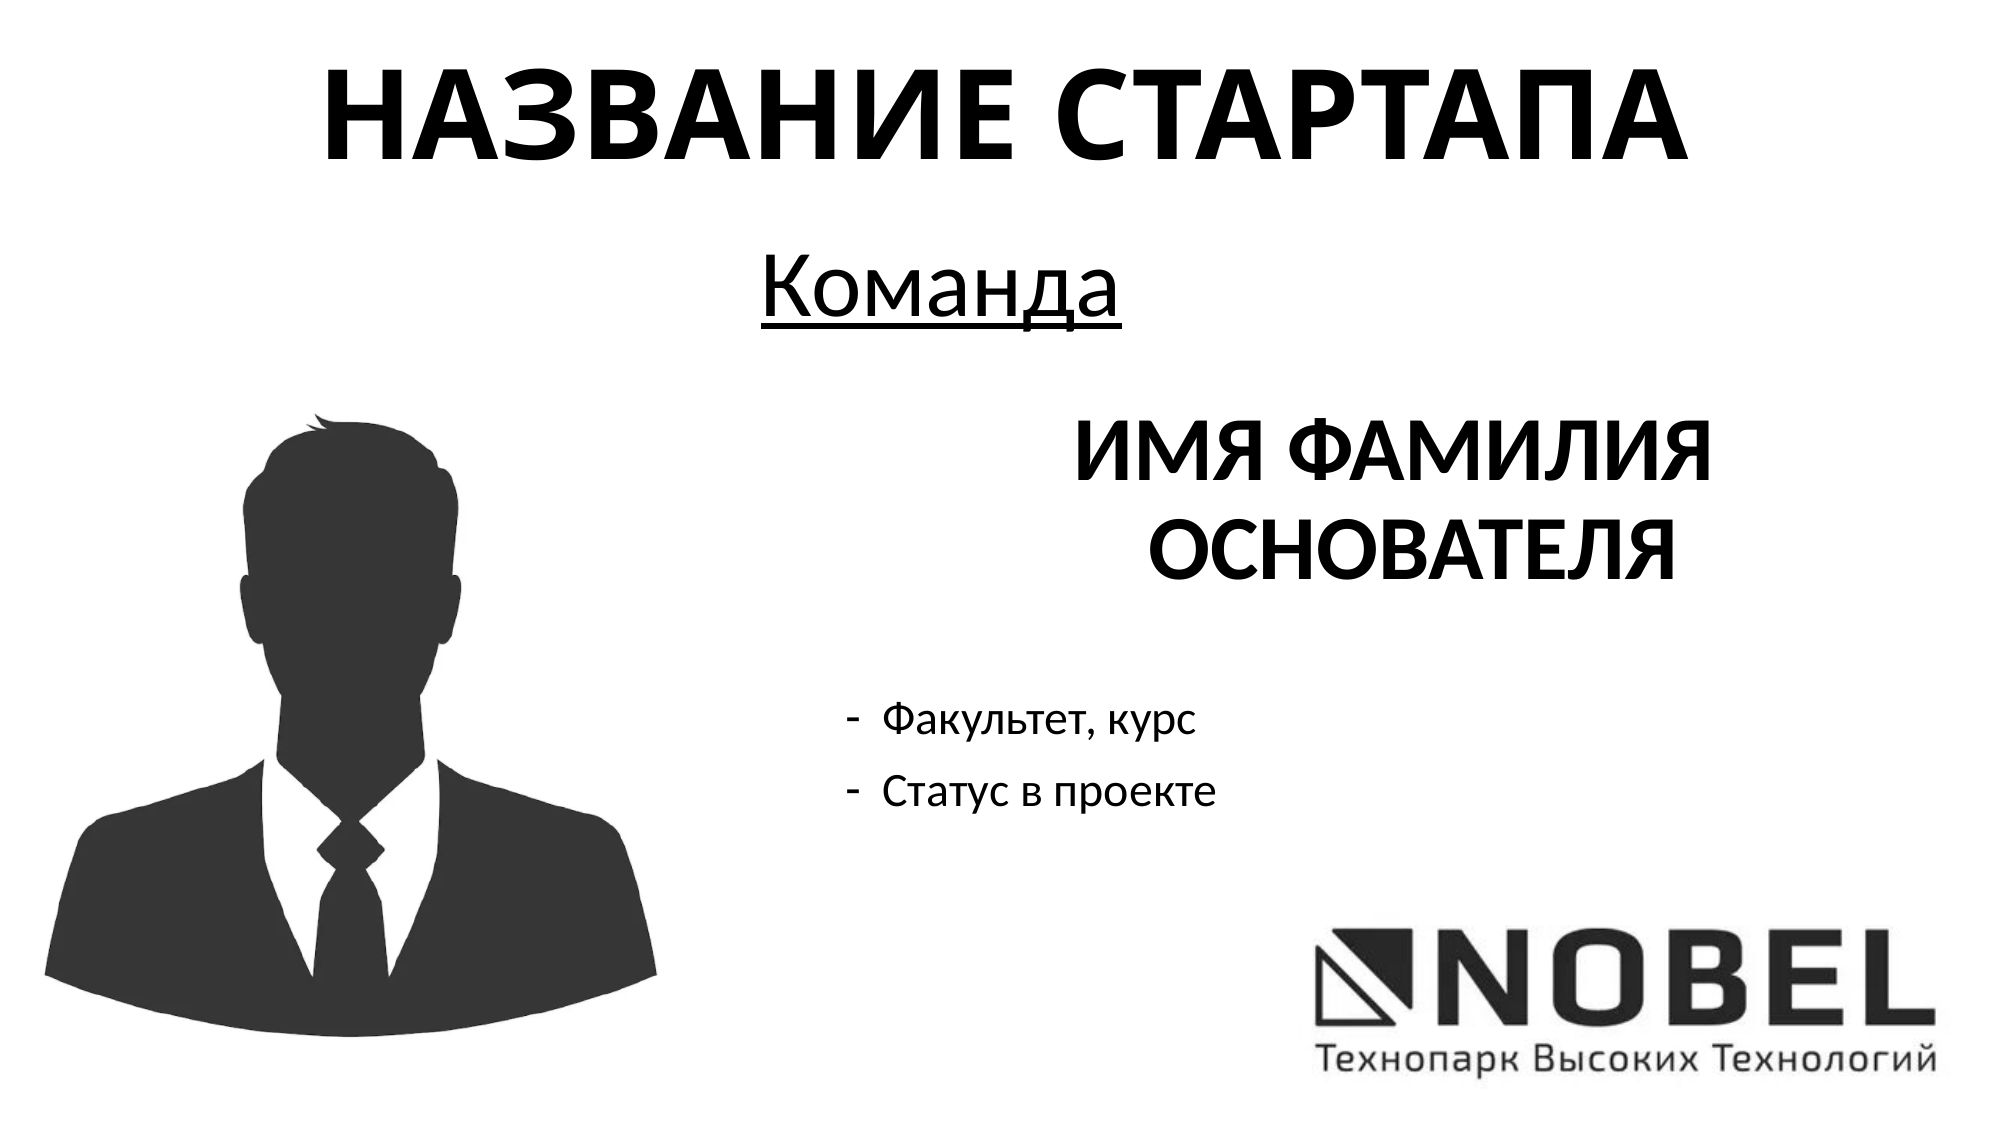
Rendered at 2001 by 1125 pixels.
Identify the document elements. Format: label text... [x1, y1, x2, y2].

title НАЗВАНИЕ СТАРТАПА [47, 59, 1960, 179]
list Команда [210, 226, 1672, 346]
picture [21, 393, 677, 1051]
text_box ИМЯ ФАМИЛИЯ ОСНОВАТЕЛЯ Факультет, курс Статус в проекте [829, 393, 1960, 879]
picture [1249, 864, 2000, 1125]
